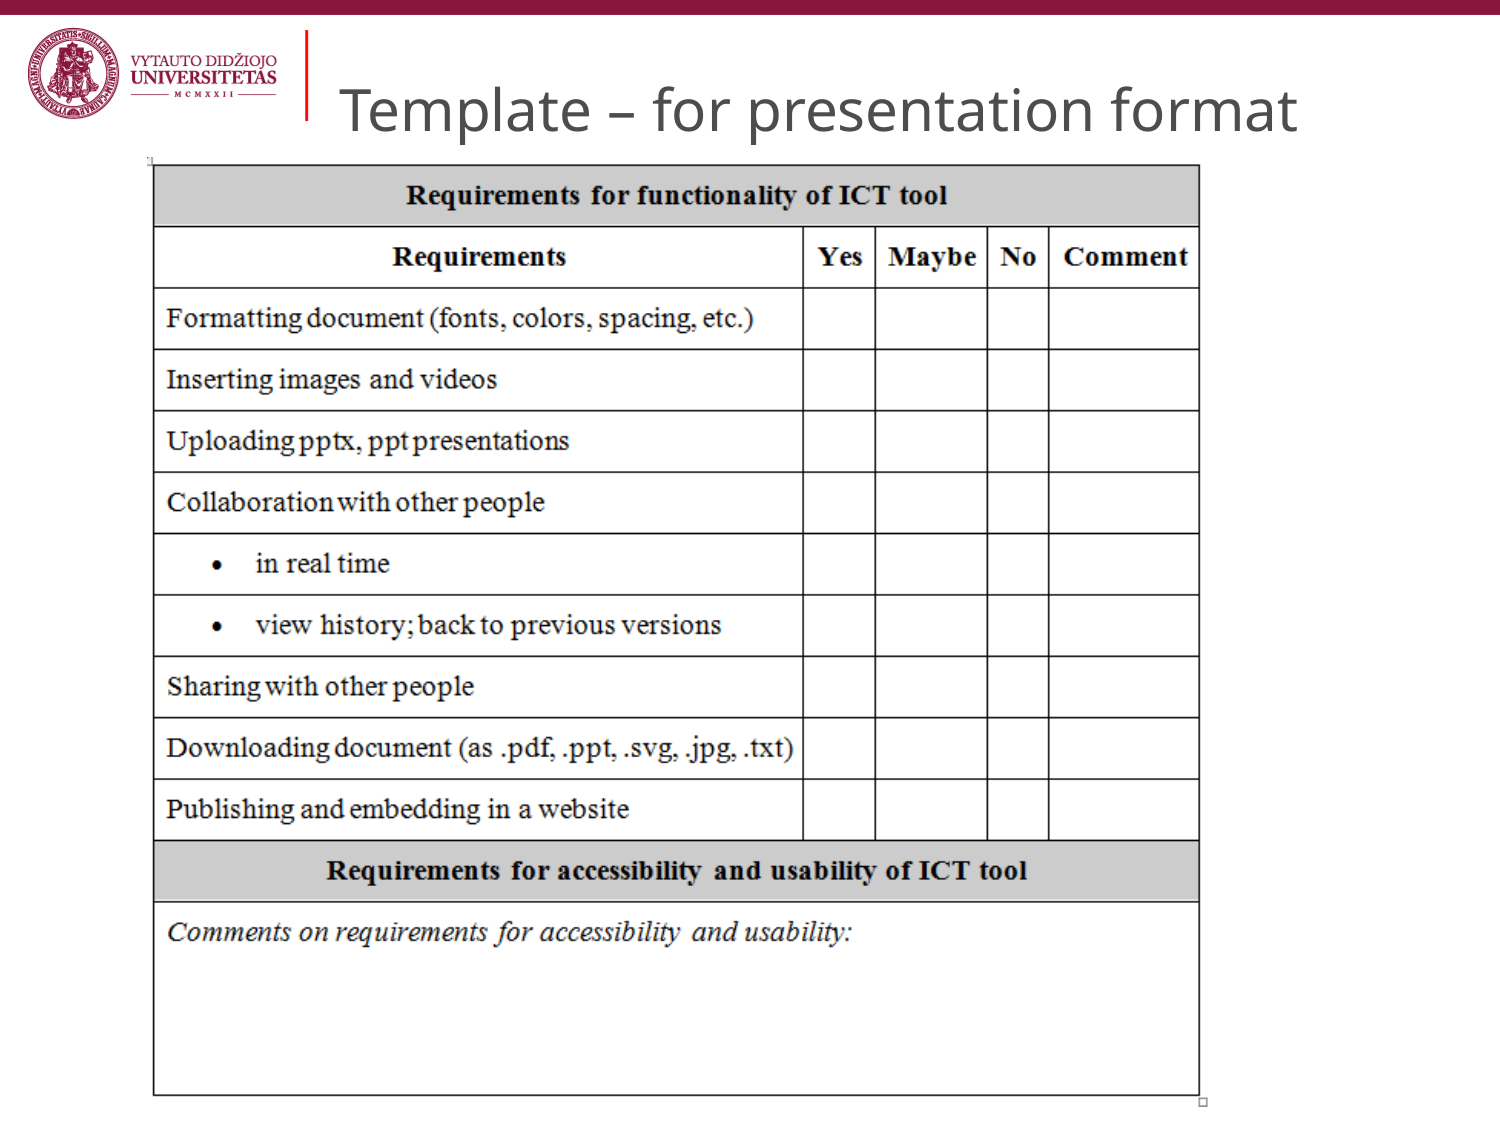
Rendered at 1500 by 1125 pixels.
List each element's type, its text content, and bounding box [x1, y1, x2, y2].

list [147, 156, 1211, 1107]
title Template – for presentation format [324, 54, 1459, 161]
picture [0, 0, 1500, 1125]
